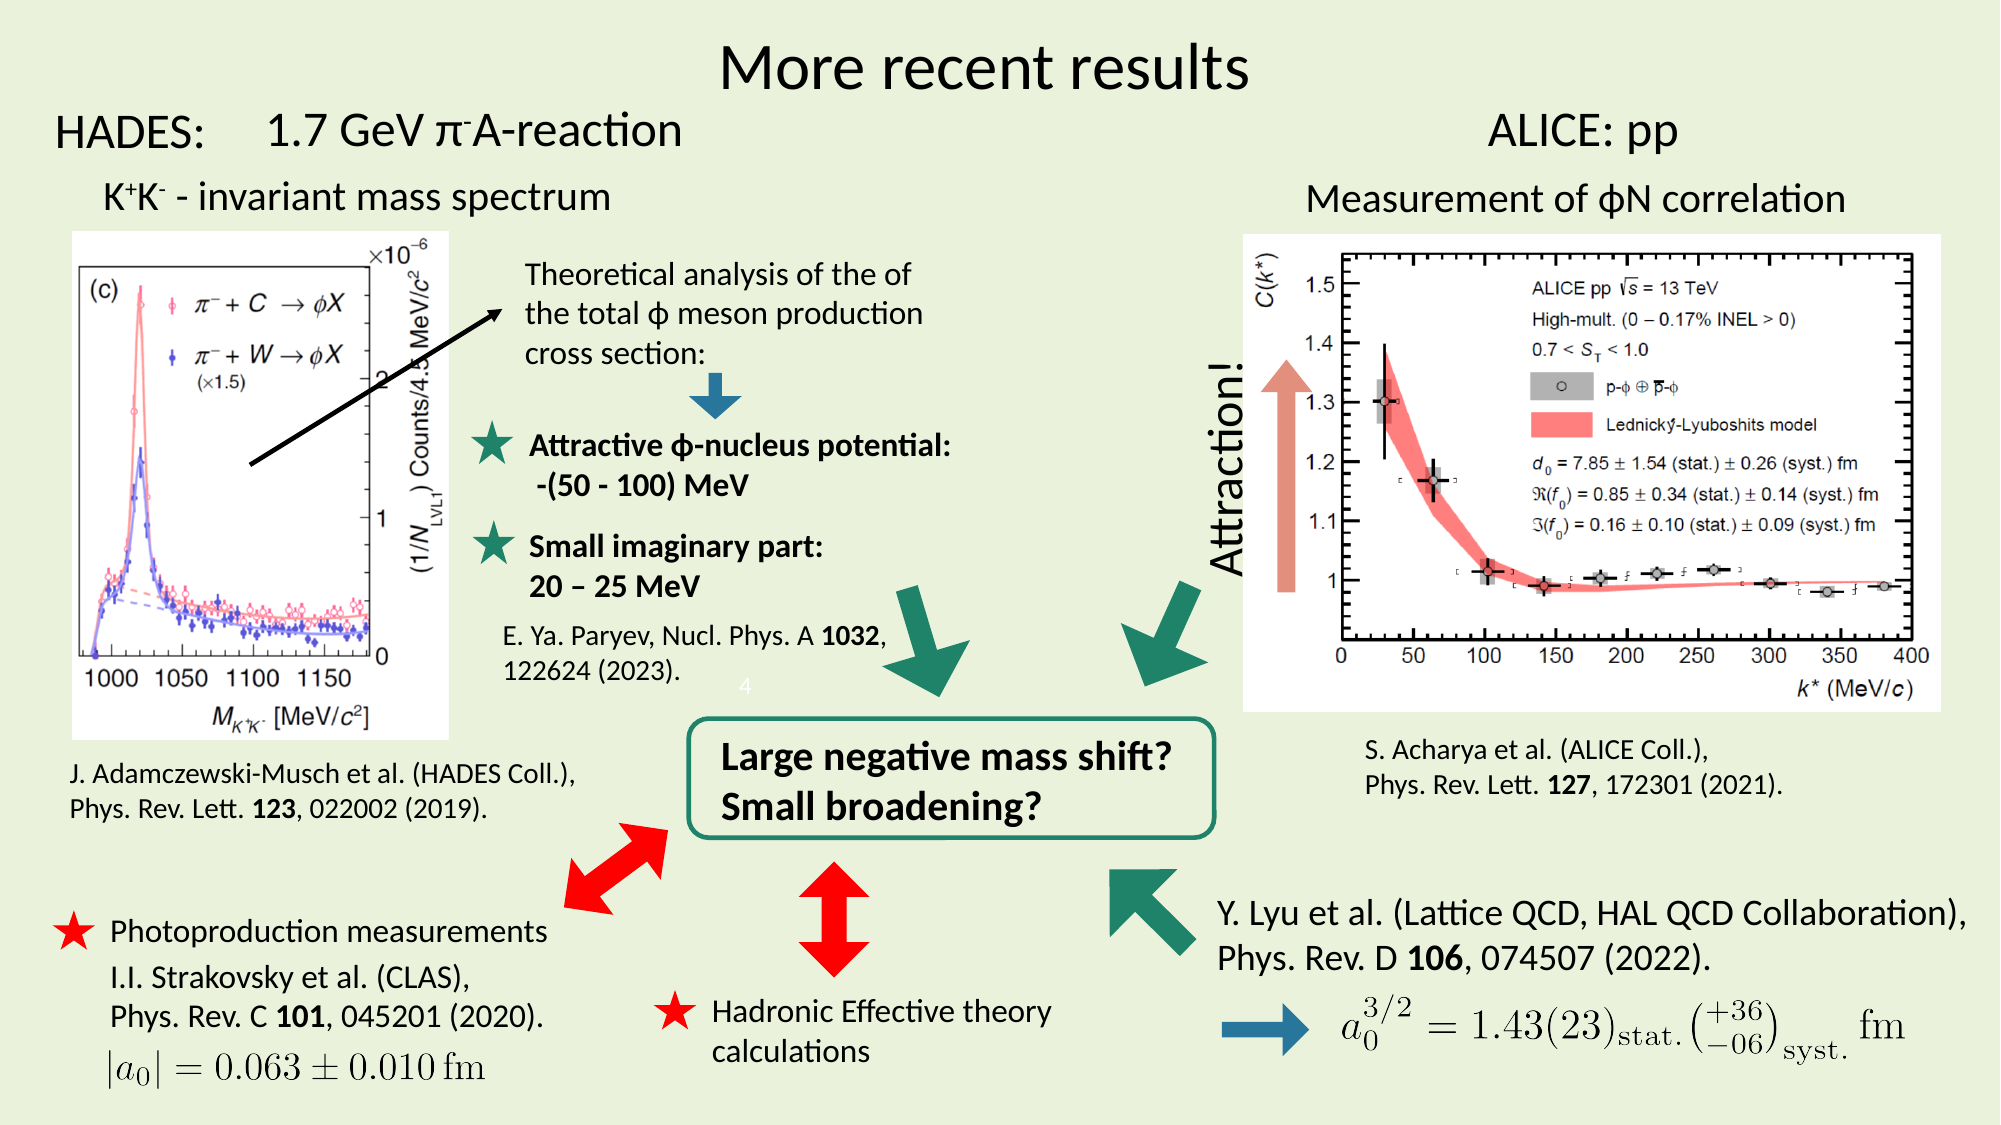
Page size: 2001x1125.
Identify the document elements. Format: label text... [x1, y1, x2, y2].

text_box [249, 308, 503, 465]
picture [1243, 234, 1941, 712]
text_box [650, 986, 700, 1033]
picture [72, 231, 449, 740]
picture [109, 1050, 485, 1089]
text_box ALICE: pp [1473, 89, 1782, 164]
text_box K+K- - invariant mass spectrum [88, 167, 692, 226]
text_box Theoretical analysis of the of the total ϕ meson production cross section: [510, 244, 950, 379]
text_box Photoproduction measurements [95, 902, 585, 947]
text_box J. Adamczewski-Musch et al. (HADES Coll.), Phys. Rev. Lett. 123, 022002 (2019). [54, 746, 688, 832]
text_box [562, 821, 670, 917]
text_box Attractive ϕ-nucleus potential: -(50 - 100) MeV [514, 416, 1012, 511]
text_box [796, 860, 873, 980]
text_box [469, 516, 519, 568]
text_box Small imaginary part: 20 – 25 MeV [514, 516, 919, 612]
text_box [49, 906, 99, 953]
text_box [1118, 579, 1212, 688]
text_box Hadronic Effective theory calculations [697, 981, 1113, 1077]
text_box [1108, 868, 1199, 958]
text_box Attraction! [1184, 332, 1243, 592]
text_box [503, 435, 517, 447]
text_box More recent results [510, 15, 1519, 110]
text_box I.I. Strakovsky et al. (CLAS), Phys. Rev. C 101, 045201 (2020). [95, 947, 648, 1042]
text_box [1220, 1000, 1311, 1059]
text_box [0, 89, 794, 167]
text_box Y. Lyu et al. (Lattice QCD, HAL QCD Collaboration), Phys. Rev. D 106, 074507 (2022). [1202, 880, 2000, 986]
text_box [879, 583, 973, 699]
text_box [686, 371, 745, 421]
text_box Measurement of ϕN correlation [1290, 163, 1965, 228]
picture [1342, 994, 1905, 1065]
slide_number 4 [449, 654, 767, 715]
text_box E. Ya. Paryev, Nucl. Phys. A 1032, 122624 (2023). [487, 608, 928, 694]
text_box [688, 718, 1215, 838]
text_box [503, 452, 508, 467]
text_box S. Acharya et al. (ALICE Coll.), Phys. Rev. Lett. 127, 172301 (2021). [1350, 722, 1976, 808]
